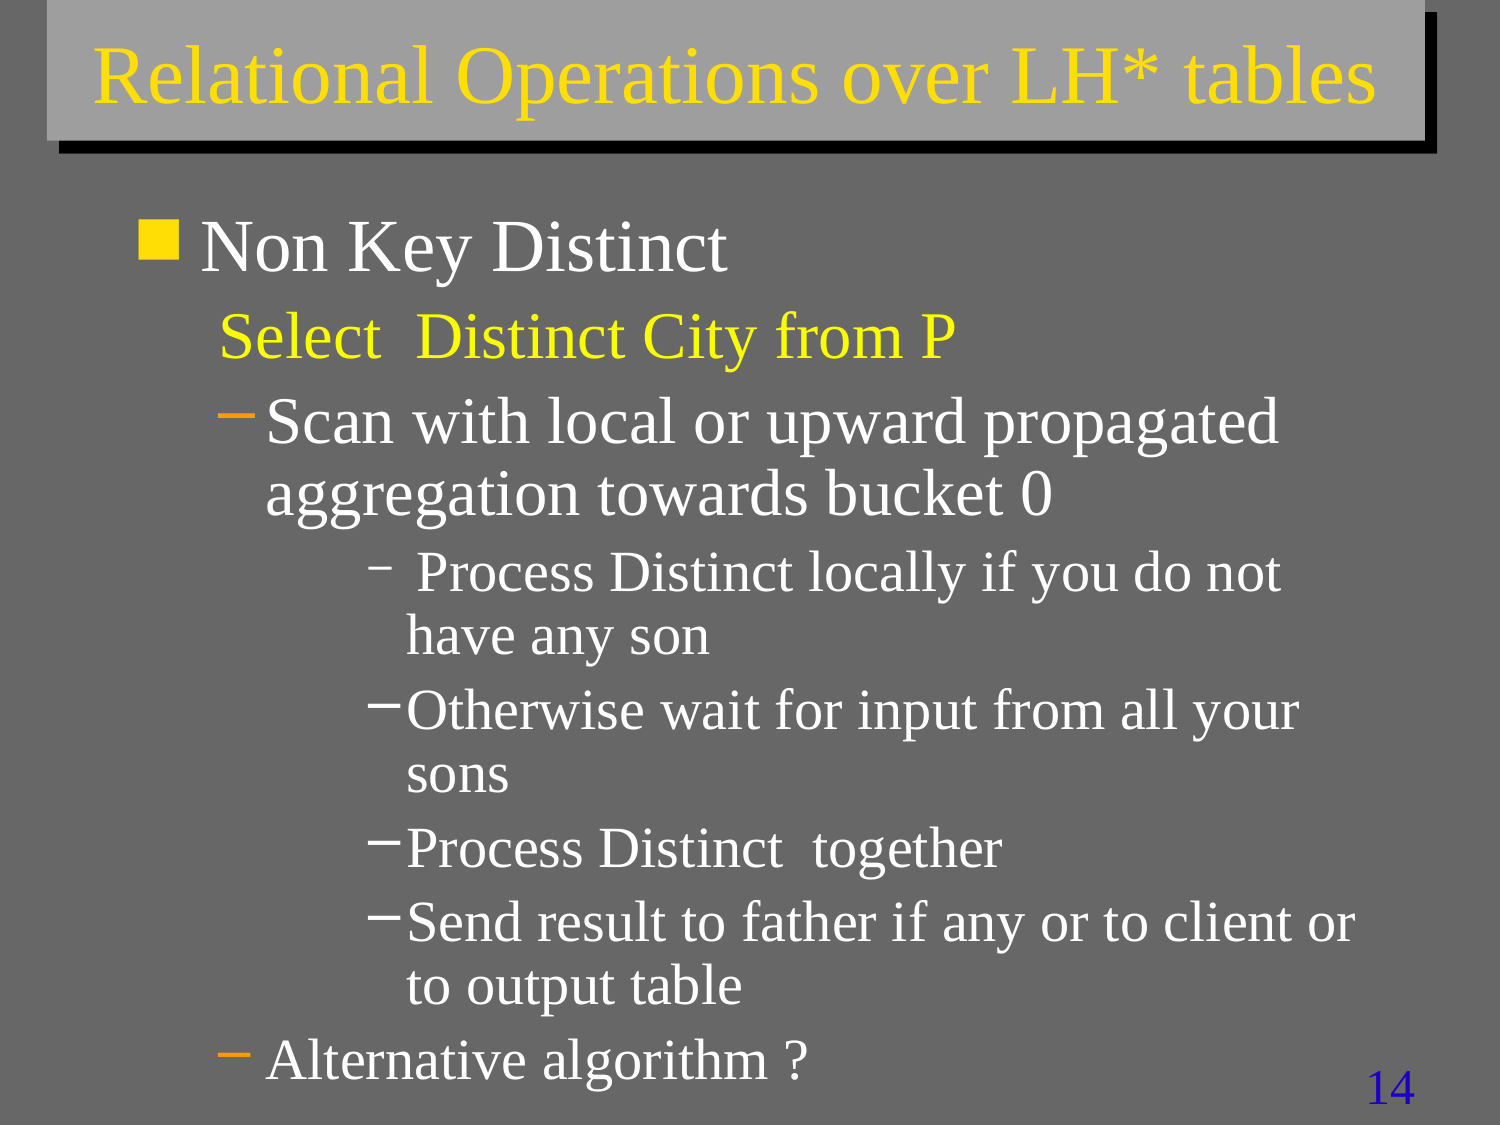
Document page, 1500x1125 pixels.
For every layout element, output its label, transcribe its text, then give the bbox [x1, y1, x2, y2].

list Non Key Distinct Select Distinct City from P Scan with local or upward propagated aggregation towards bucket 0 Process Distinct locally if you do not have any son Otherwise wait for input from all your sons Process Distinct together Send result to father if any or to client or to output table Alternative algorithm ? [128, 198, 1417, 1056]
title Relational Operations over LH* tables [46, 0, 1426, 142]
